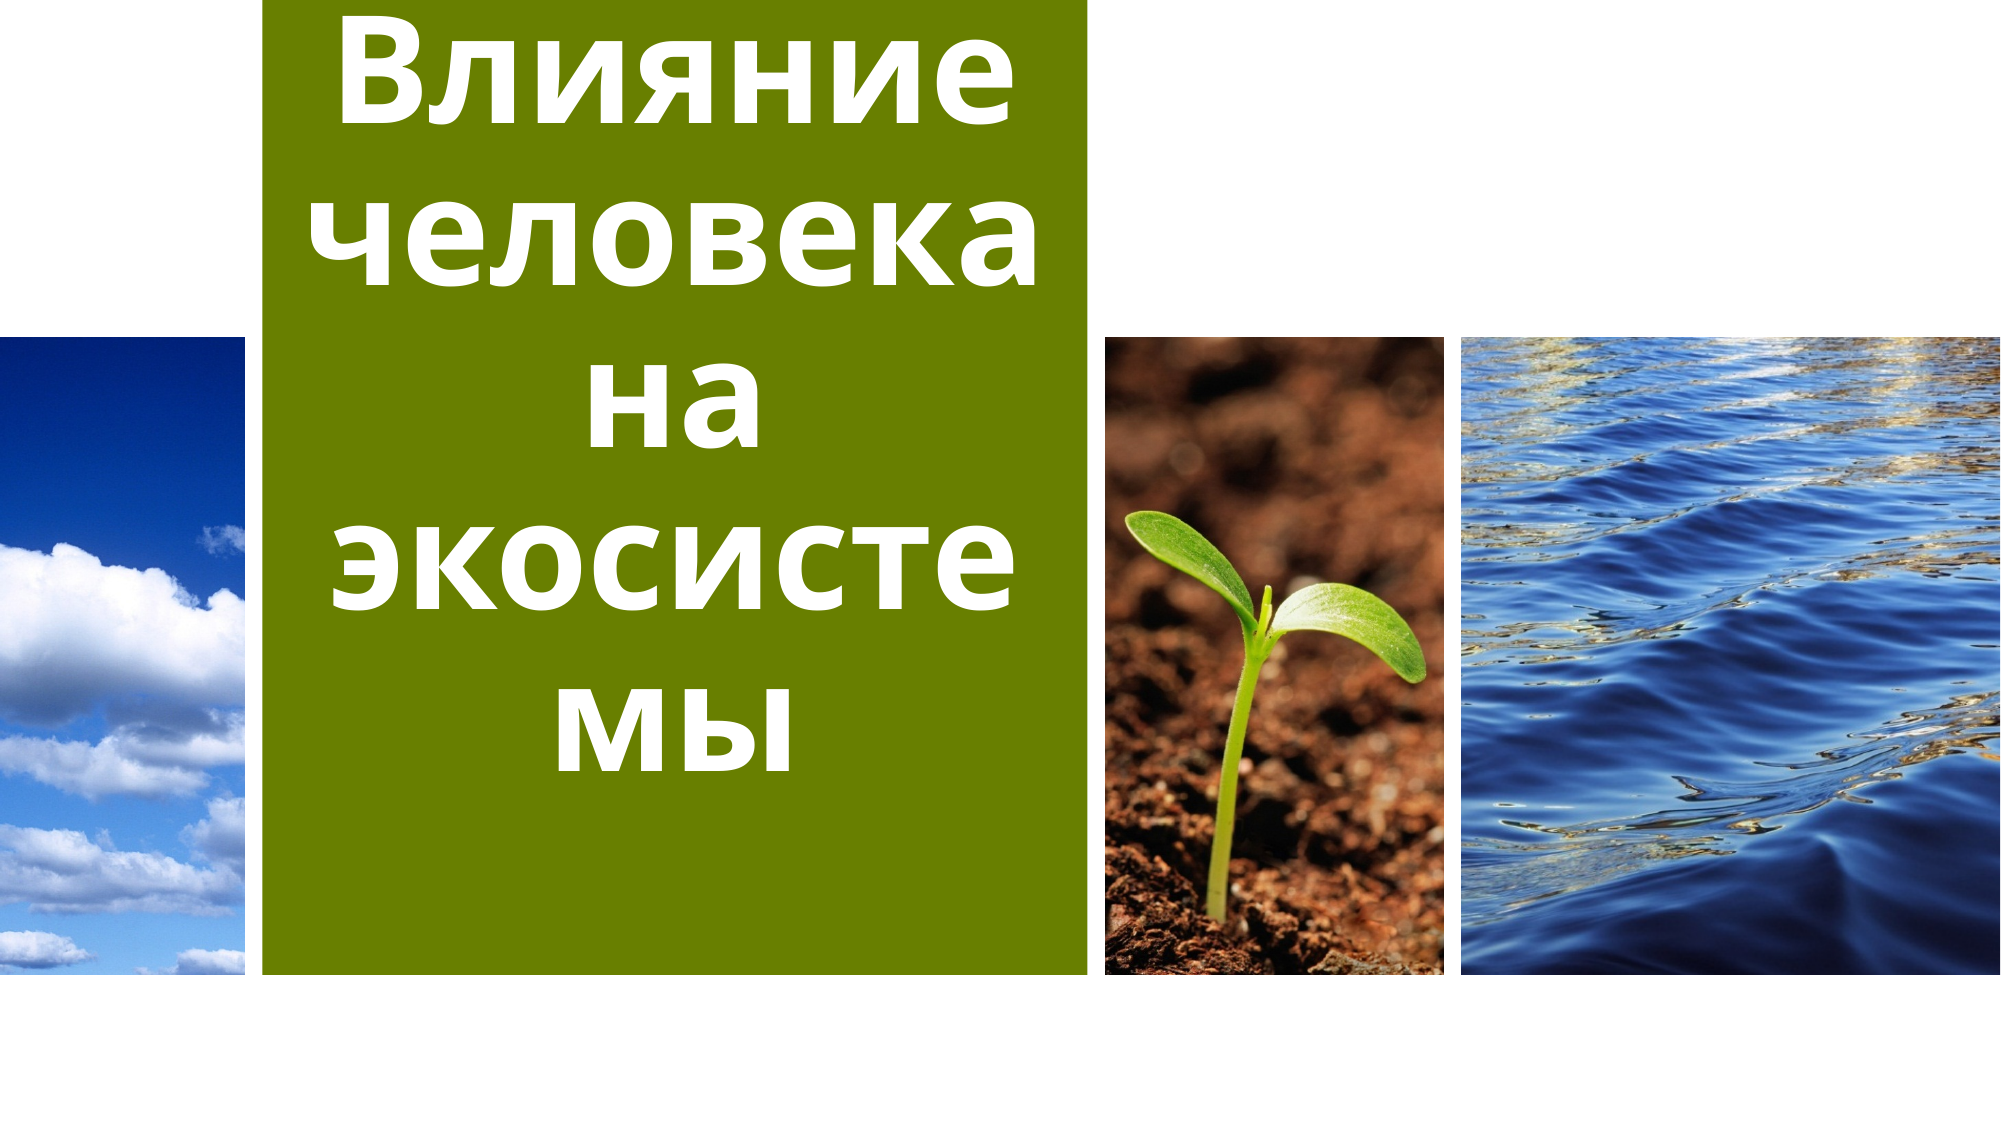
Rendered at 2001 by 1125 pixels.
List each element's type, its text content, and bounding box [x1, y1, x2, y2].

title Влияние человека на экосистемы [264, 148, 1085, 812]
picture [1105, 337, 1444, 975]
picture [0, 337, 245, 975]
picture [1461, 337, 2001, 975]
